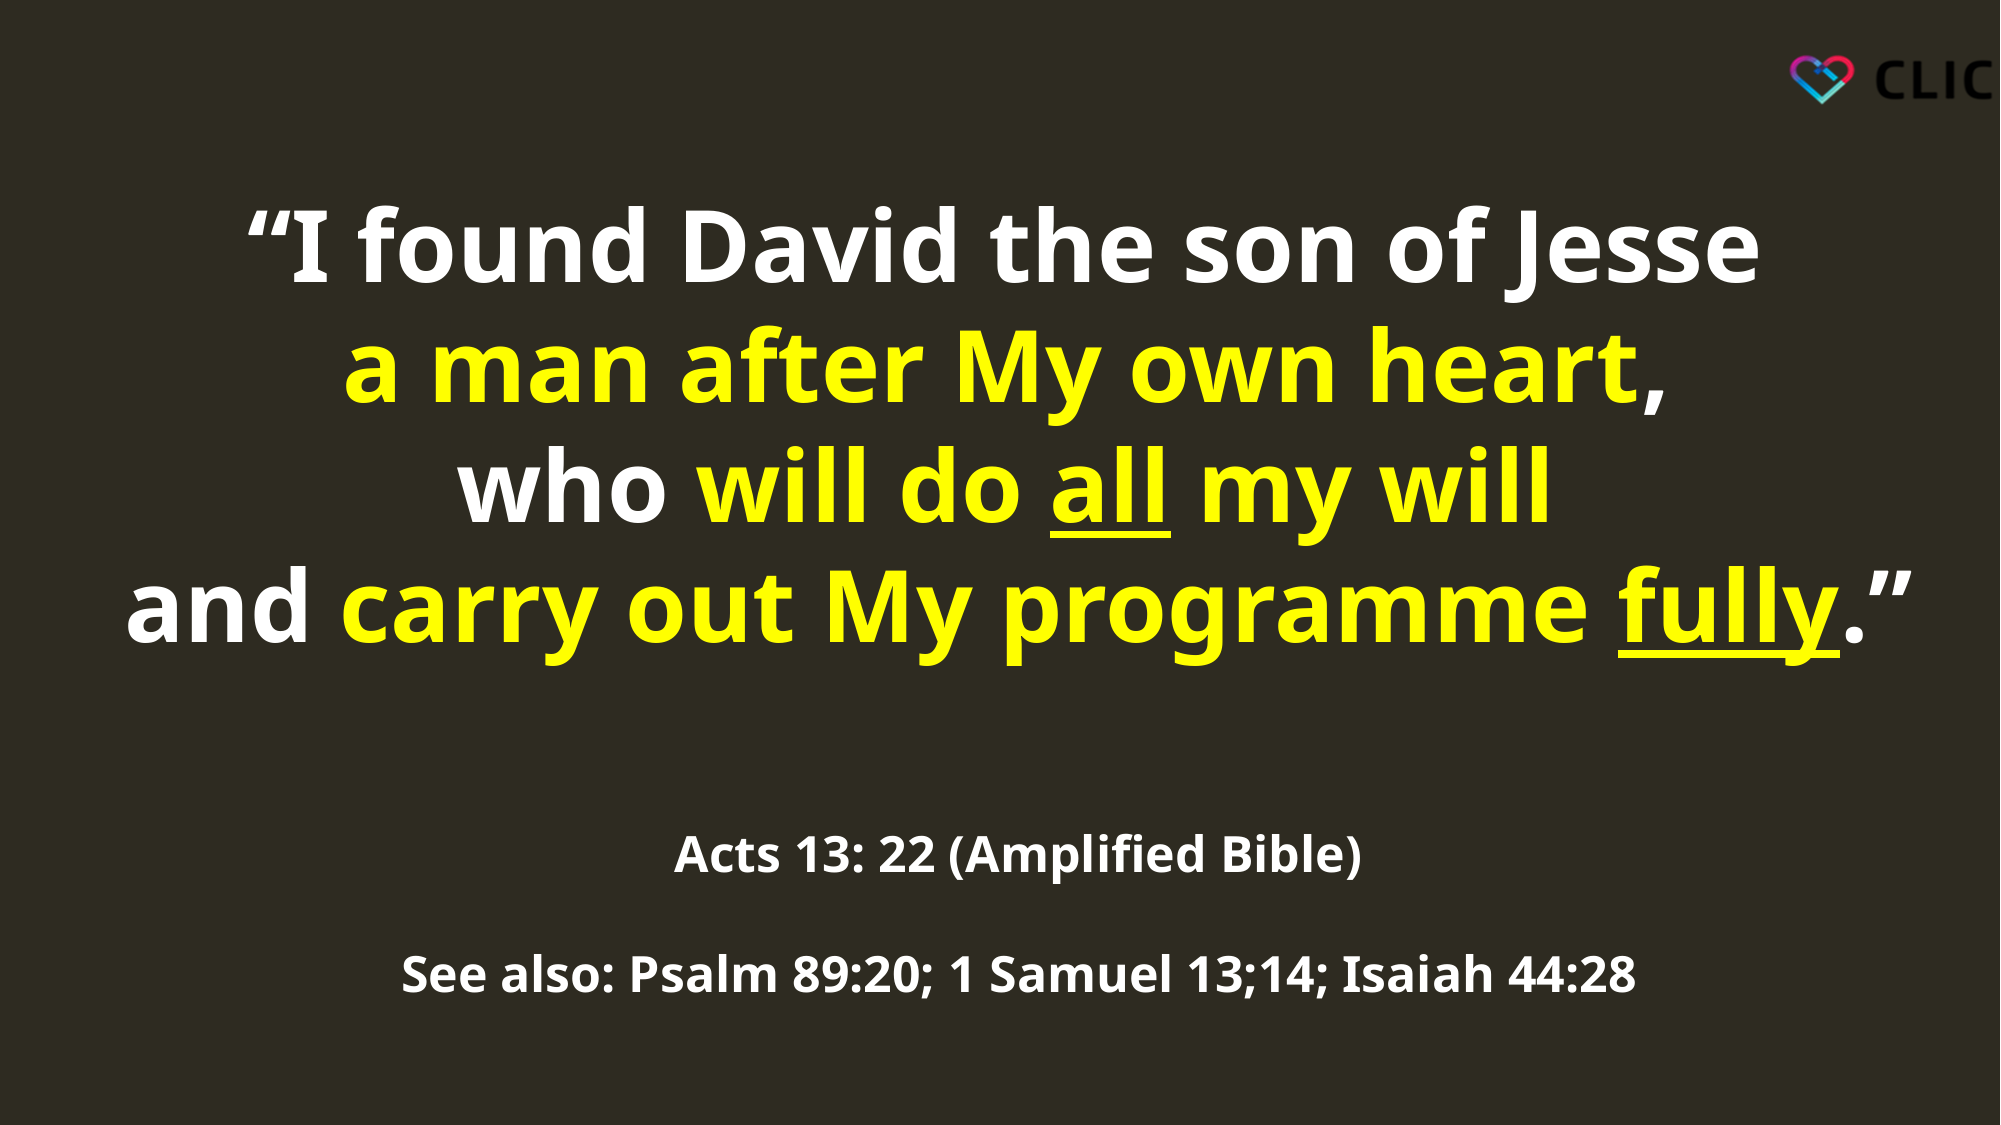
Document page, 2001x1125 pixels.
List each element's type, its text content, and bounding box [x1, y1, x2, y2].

text_box “I found David the son of Jesse a man after My own heart, who will do all my will and carry out My programme fully.” Acts 13: 22 (Amplified Bible) See also: Psalm 89:20; 1 Samuel 13;14; Isaiah 44:28 [64, 105, 1974, 1090]
picture [1769, 42, 2000, 118]
